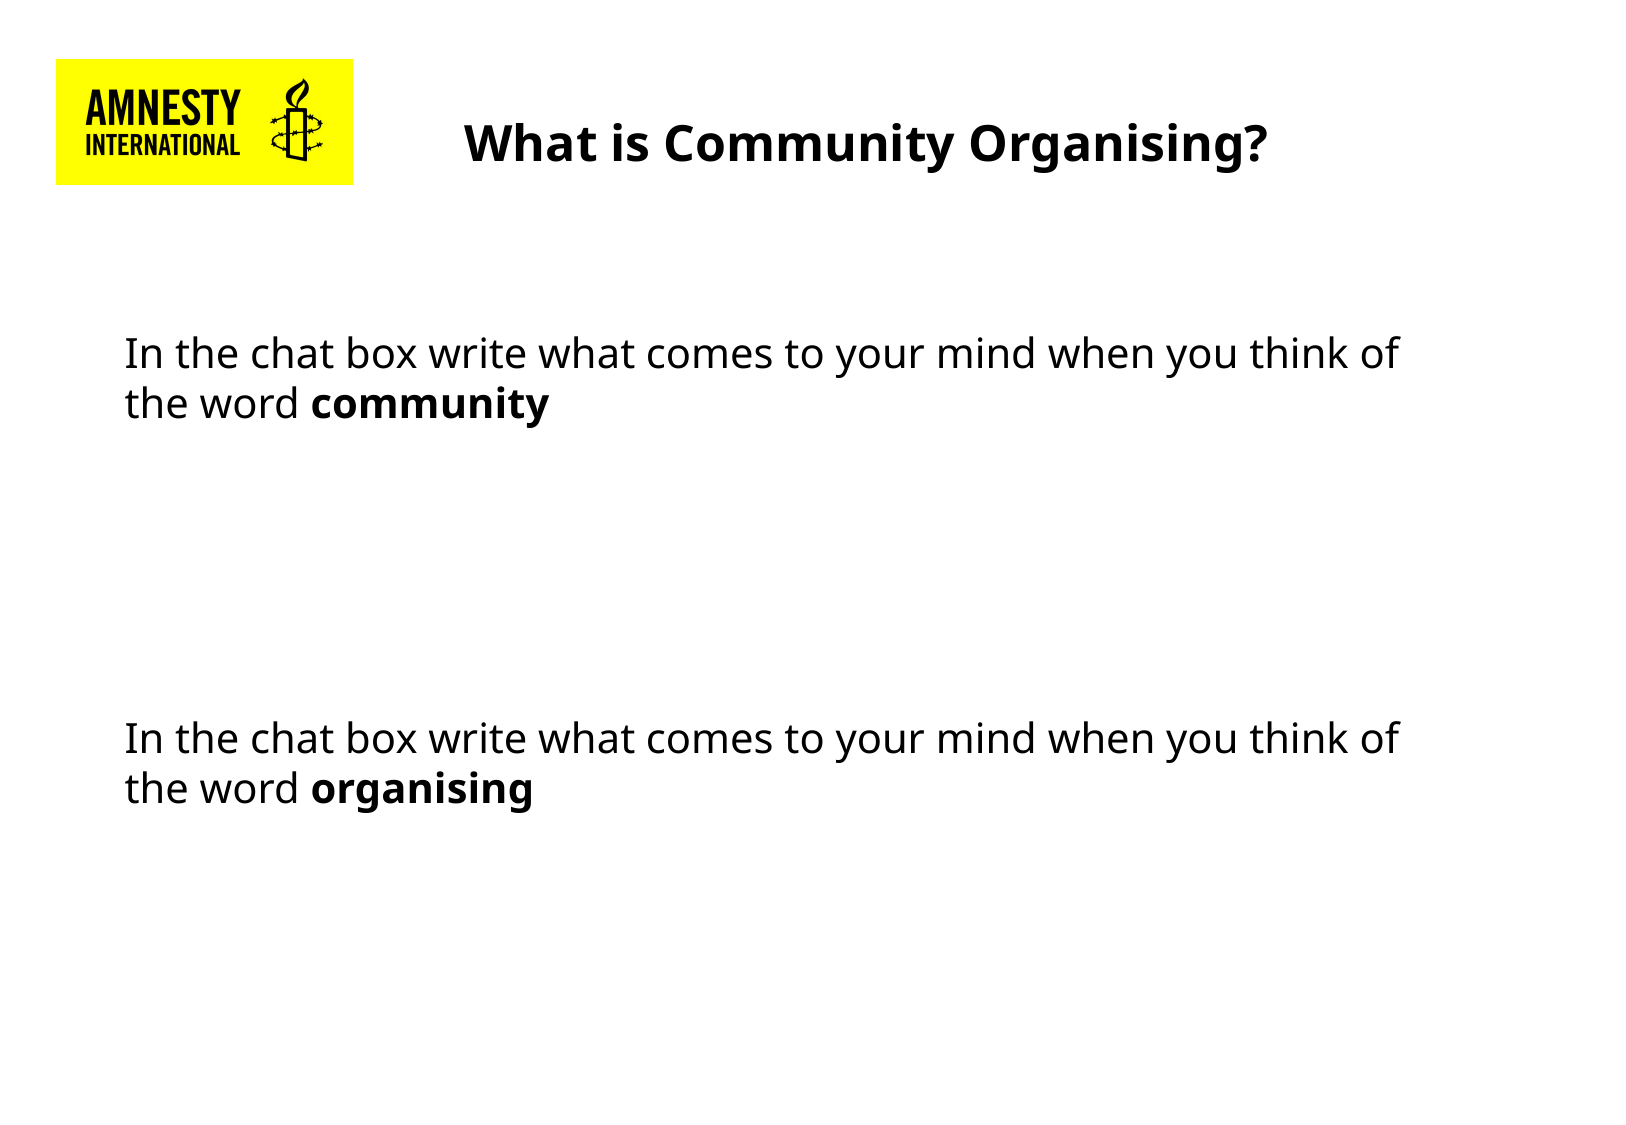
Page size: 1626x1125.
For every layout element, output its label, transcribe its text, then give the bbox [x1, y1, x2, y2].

text_box What is Community Organising? [449, 104, 1453, 179]
text_box In the chat box write what comes to your mind when you think of the word organising [109, 704, 1438, 830]
picture [56, 59, 353, 186]
text_box In the chat box write what comes to your mind when you think of the word community [109, 319, 1438, 445]
